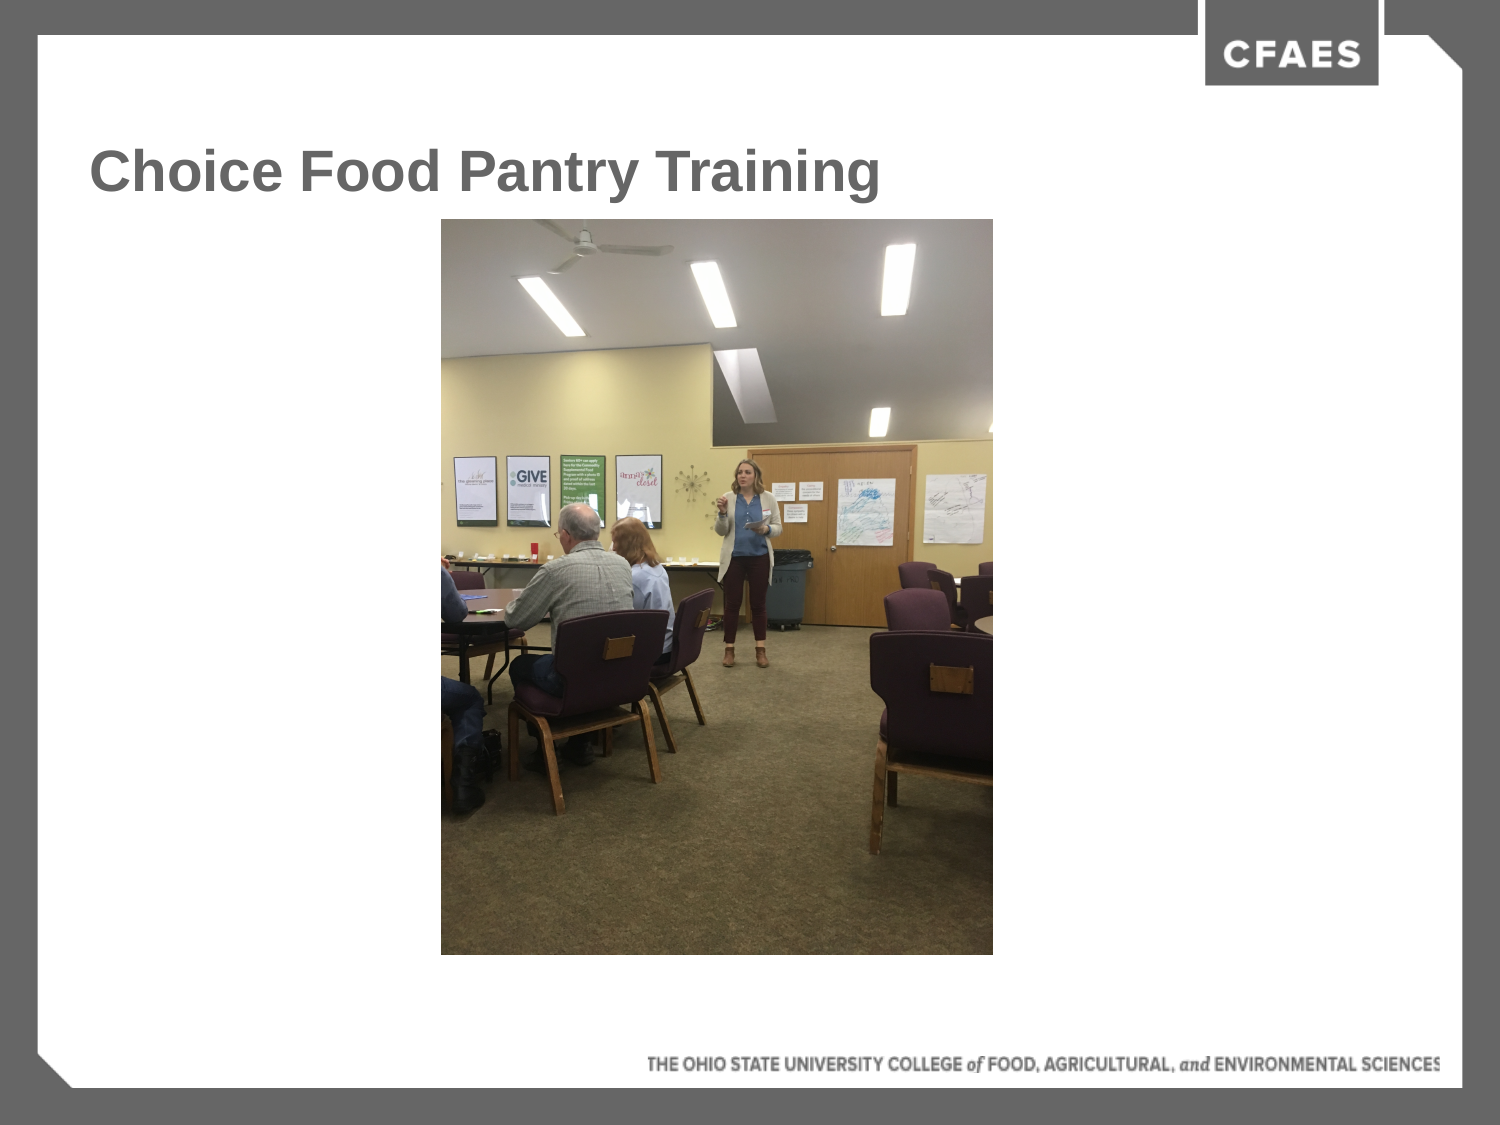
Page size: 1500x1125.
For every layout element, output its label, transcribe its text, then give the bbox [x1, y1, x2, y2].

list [441, 219, 993, 956]
title Choice Food Pantry Training [89, 133, 1384, 220]
